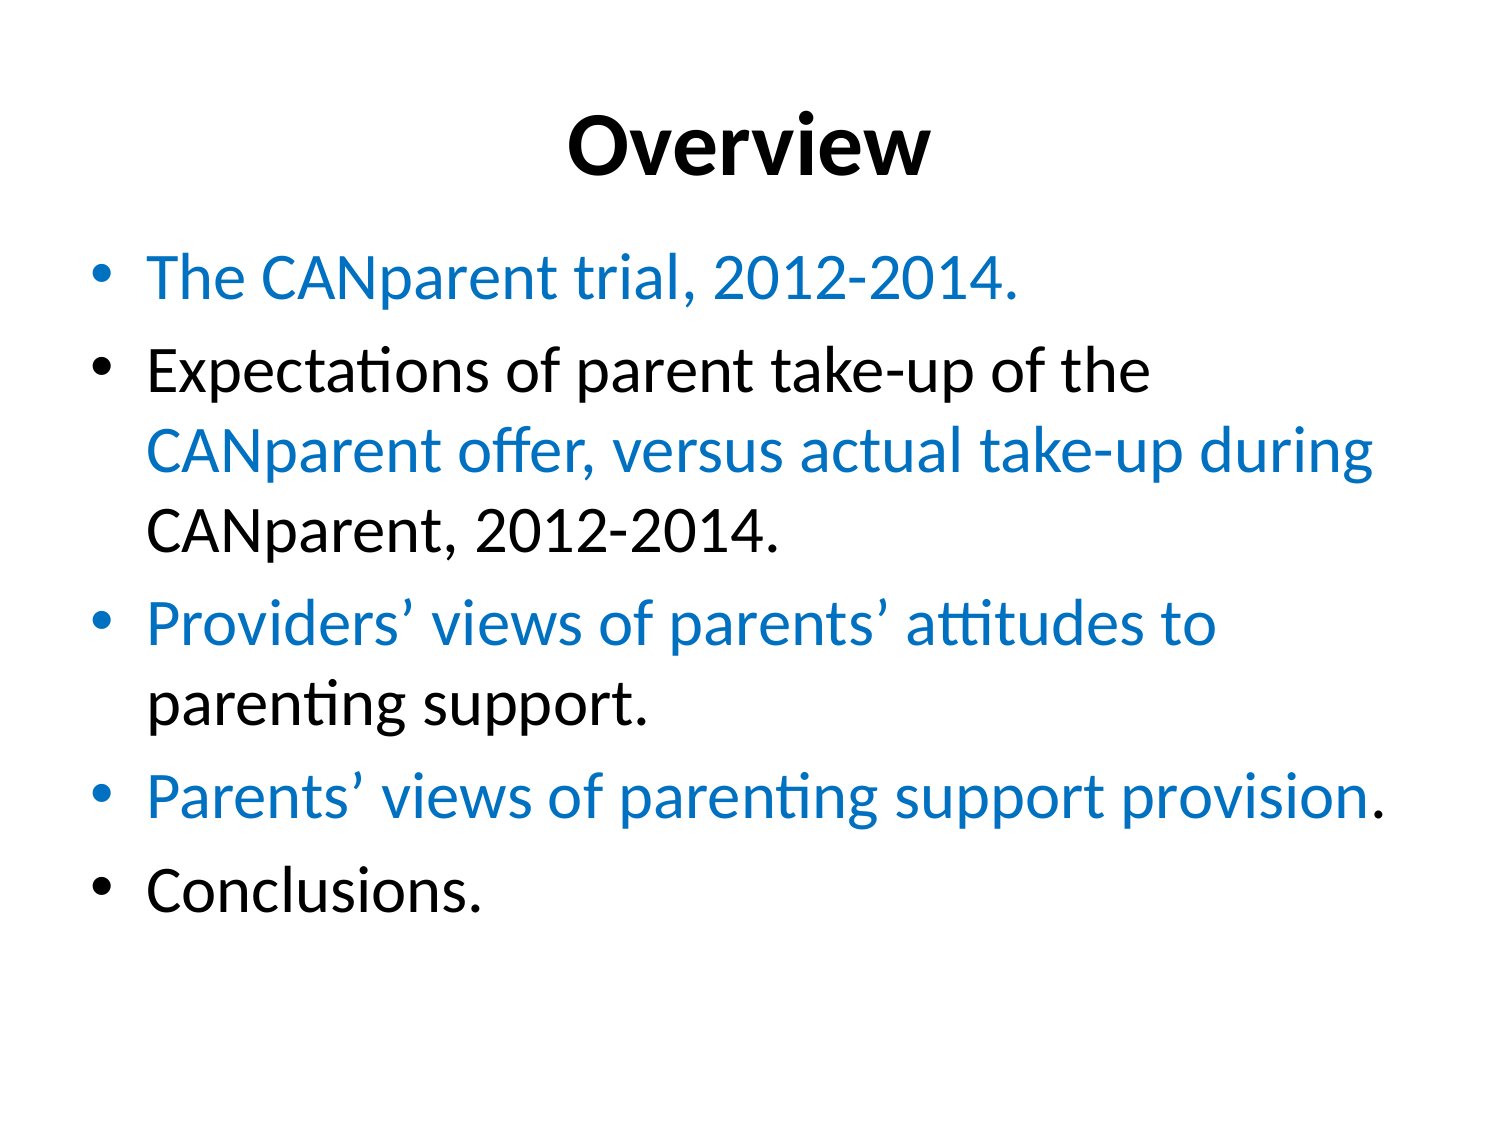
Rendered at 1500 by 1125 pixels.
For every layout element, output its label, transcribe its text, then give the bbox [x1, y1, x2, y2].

title Overview [75, 45, 1425, 224]
list The CANparent trial, 2012-2014. Expectations of parent take-up of the CANparent offer, versus actual take-up during CANparent, 2012-2014. Providers’ views of parents’ attitudes to parenting support. Parents’ views of parenting support provision. Conclusions. [75, 224, 1425, 1005]
